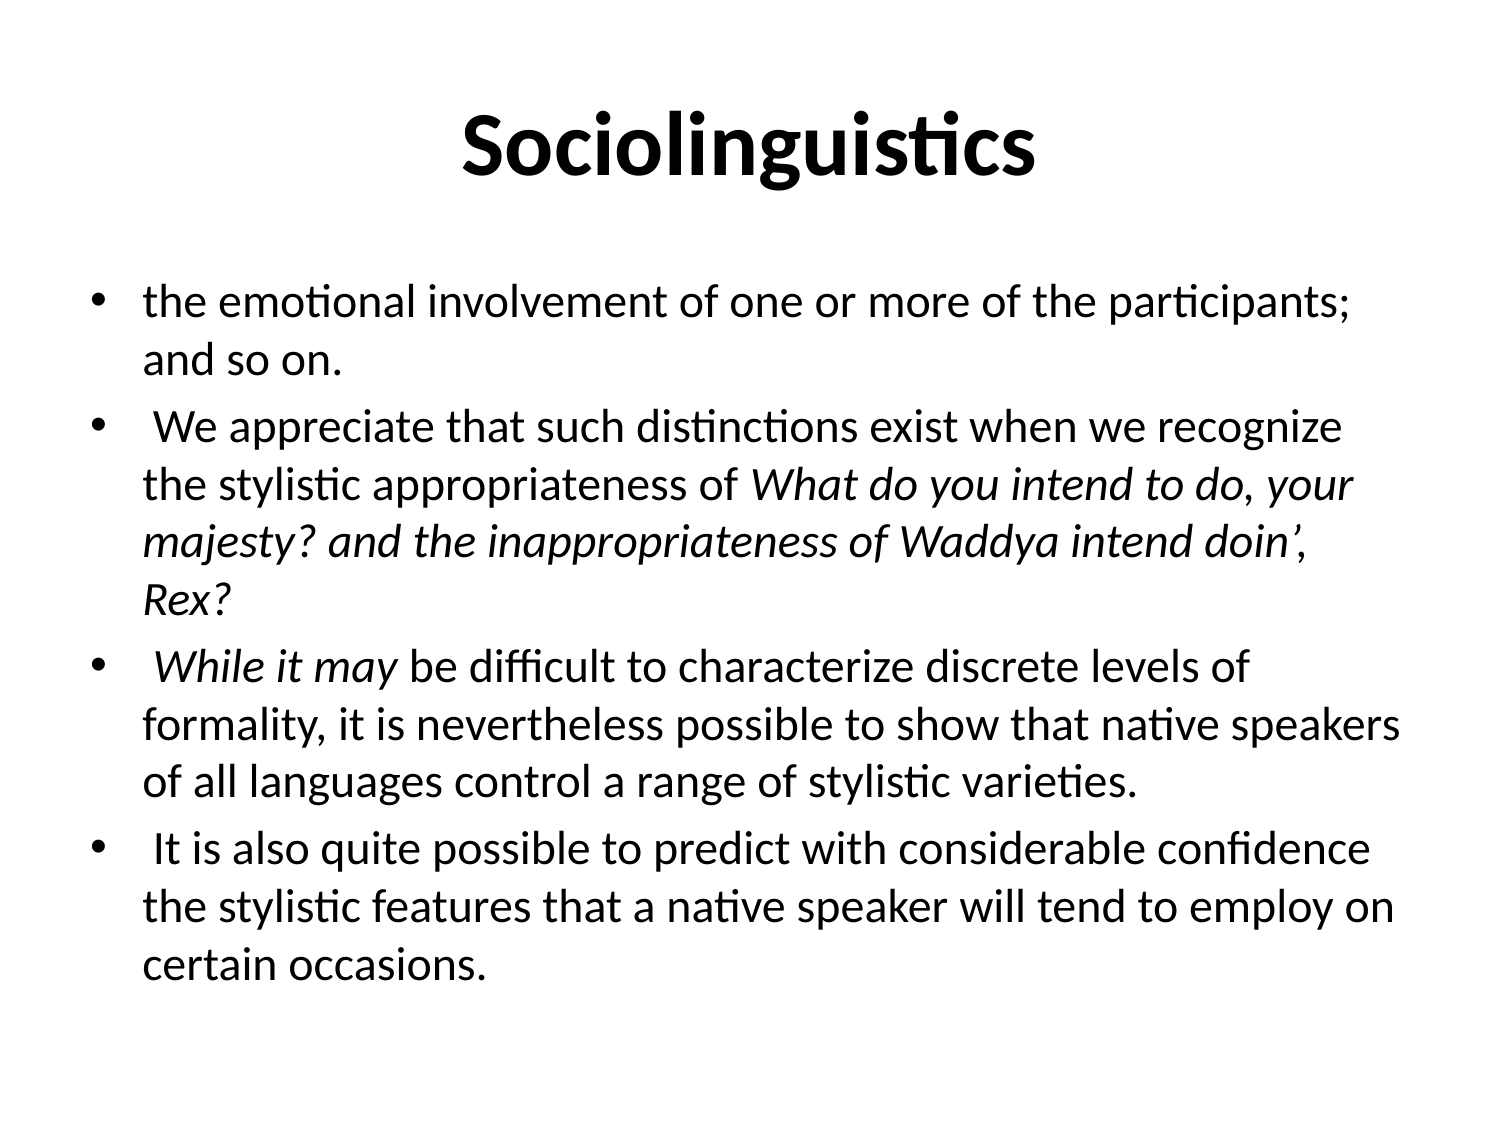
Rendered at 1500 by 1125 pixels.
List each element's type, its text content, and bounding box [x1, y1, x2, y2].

list the emotional involvement of one or more of the participants; and so on. We appreciate that such distinctions exist when we recognize the stylistic appropriateness of What do you intend to do, your majesty? and the inappropriateness of Waddya intend doin’, Rex? While it may be difficult to characterize discrete levels of formality, it is nevertheless possible to show that native speakers of all languages control a range of stylistic varieties. It is also quite possible to predict with considerable confidence the stylistic features that a native speaker will tend to employ on certain occasions. [75, 262, 1425, 1005]
title Sociolinguistics [75, 45, 1425, 233]
